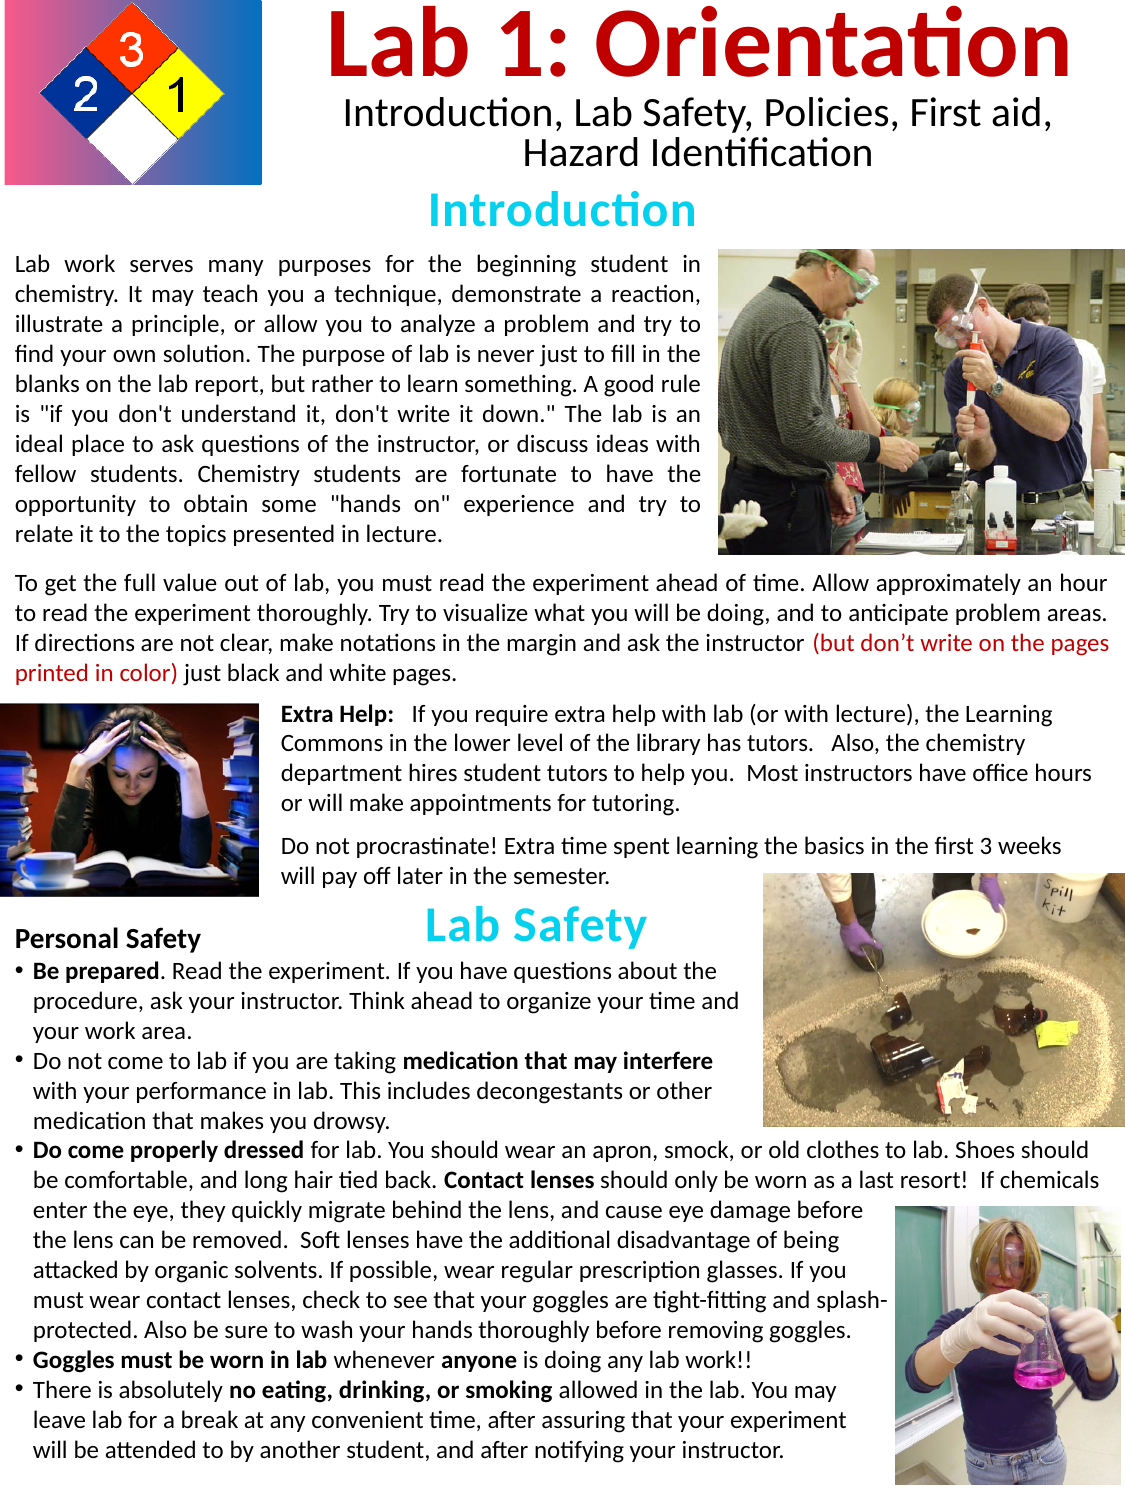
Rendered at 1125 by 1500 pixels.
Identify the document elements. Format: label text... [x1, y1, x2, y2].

text_box Lab work serves many purposes for the beginning student in chemistry. It may teach you a technique, demonstrate a reaction, illustrate a principle, or allow you to analyze a problem and try to find your own solution. The purpose of lab is never just to fill in the blanks on the lab report, but rather to learn something. A good rule is "if you don't understand it, don't write it down." The lab is an ideal place to ask questions of the instructor, or discuss ideas with fellow students. Chemistry students are fortunate to have the opportunity to obtain some "hands on" experience and try to relate it to the topics presented in lecture. [0, 240, 718, 555]
text_box To get the full value out of lab, you must read the experiment ahead of time. Allow approximately an hour to read the experiment thoroughly. Try to visualize what you will be doing, and to anticipate problem areas. If directions are not clear, make notations in the margin and ask the instructor (but don’t write on the pages printed in color) just black and white pages. [0, 558, 1125, 694]
picture [895, 1206, 1122, 1485]
text_box Personal Safety Be prepared. Read the experiment. If you have questions about the procedure, ask your instructor. Think ahead to organize your time and your work area. Do not come to lab if you are taking medication that may interfere with your performance in lab. This includes decongestants or other medication that makes you drowsy. [0, 912, 757, 1126]
text_box Do come properly dressed for lab. You should wear an apron, smock, or old clothes to lab. Shoes should be comfortable, and long hair tied back. Contact lenses should only be worn as a last resort! If chemicals enter the eye, they quickly migrate behind the lens, and cause eye damage before the lens can be removed. Soft lenses have the additional disadvantage of being attacked by organic solvents. If possible, wear regular prescription glasses. If you must wear contact lenses, check to see that your goggles are tight-fitting and splash- protected. Also be sure to wash your hands thoroughly before removing goggles. Goggles must be worn in lab whenever anyone is doing any lab work!! There is absolutely no eating, drinking, or smoking allowed in the lab. You may leave lab for a break at any convenient time, after assuring that your experiment will be attended to by another student, and after notifying your instructor. [0, 1126, 1125, 1471]
text_box Introduction [400, 188, 725, 237]
text_box Introduction, Lab Safety, Policies, First aid, Hazard Identification [322, 87, 1074, 182]
picture [718, 249, 1125, 555]
picture [0, 703, 259, 897]
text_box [4, 0, 262, 198]
text_box Lab Safety [374, 903, 699, 952]
text_box Extra Help: If you require extra help with lab (or with lecture), the Learning Commons in the lower level of the library has tutors. Also, the chemistry department hires student tutors to help you. Most instructors have office hours or will make appointments for tutoring. Do not procrastinate! Extra time spent learning the basics in the first 3 weeks will pay off later in the semester. [266, 689, 1116, 897]
text_box Lab 1: Orientation [275, 0, 1125, 103]
picture [762, 873, 1125, 1128]
